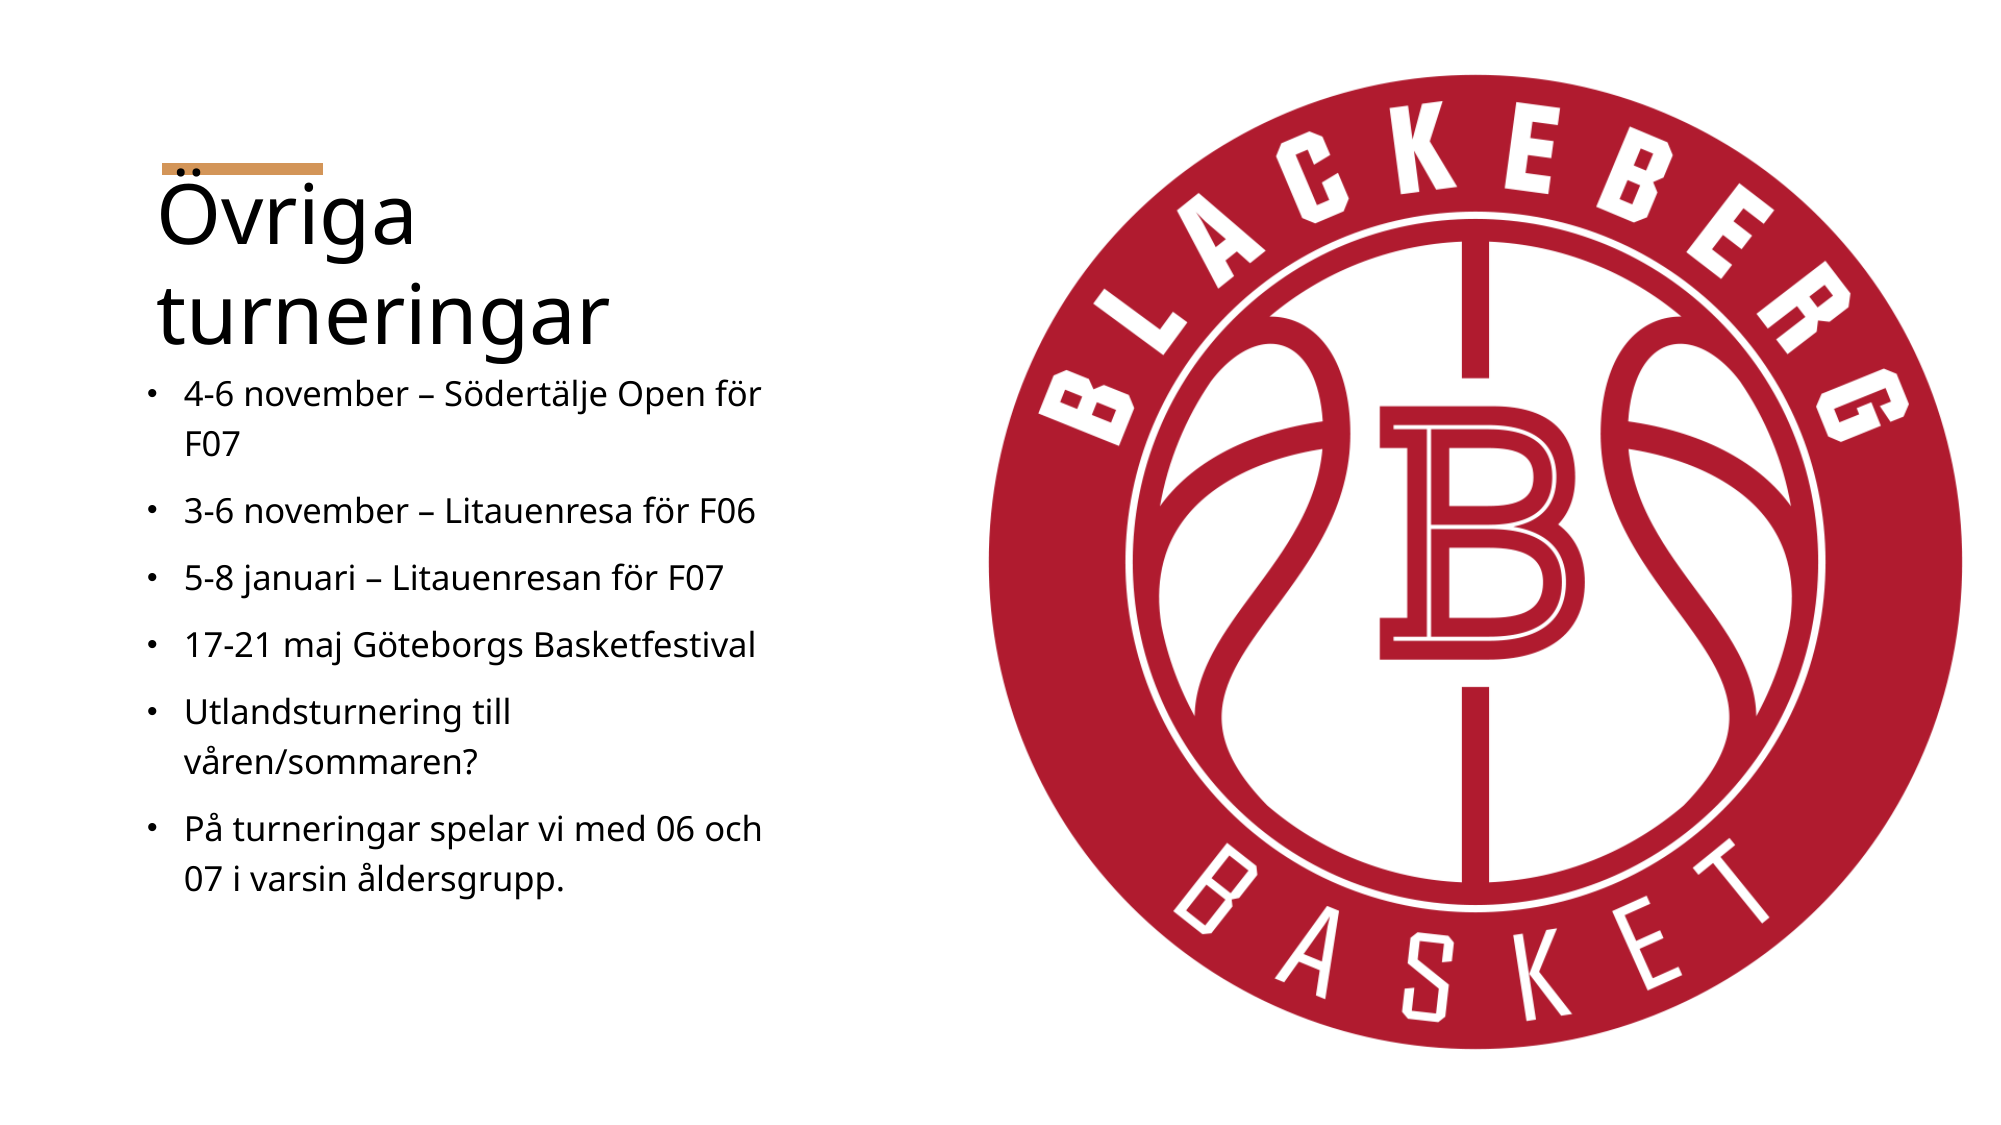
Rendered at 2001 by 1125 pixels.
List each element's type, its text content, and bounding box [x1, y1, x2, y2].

picture [931, 0, 2000, 1125]
title Övriga turneringar [141, 154, 789, 370]
list 4-6 november – Södertälje Open för F07 3-6 november – Litauenresa för F06 5-8 januari – Litauenresan för F07 17-21 maj Göteborgs Basketfestival Utlandsturnering till våren/sommaren? På turneringar spelar vi med 06 och 07 i varsin åldersgrupp. [132, 356, 780, 985]
